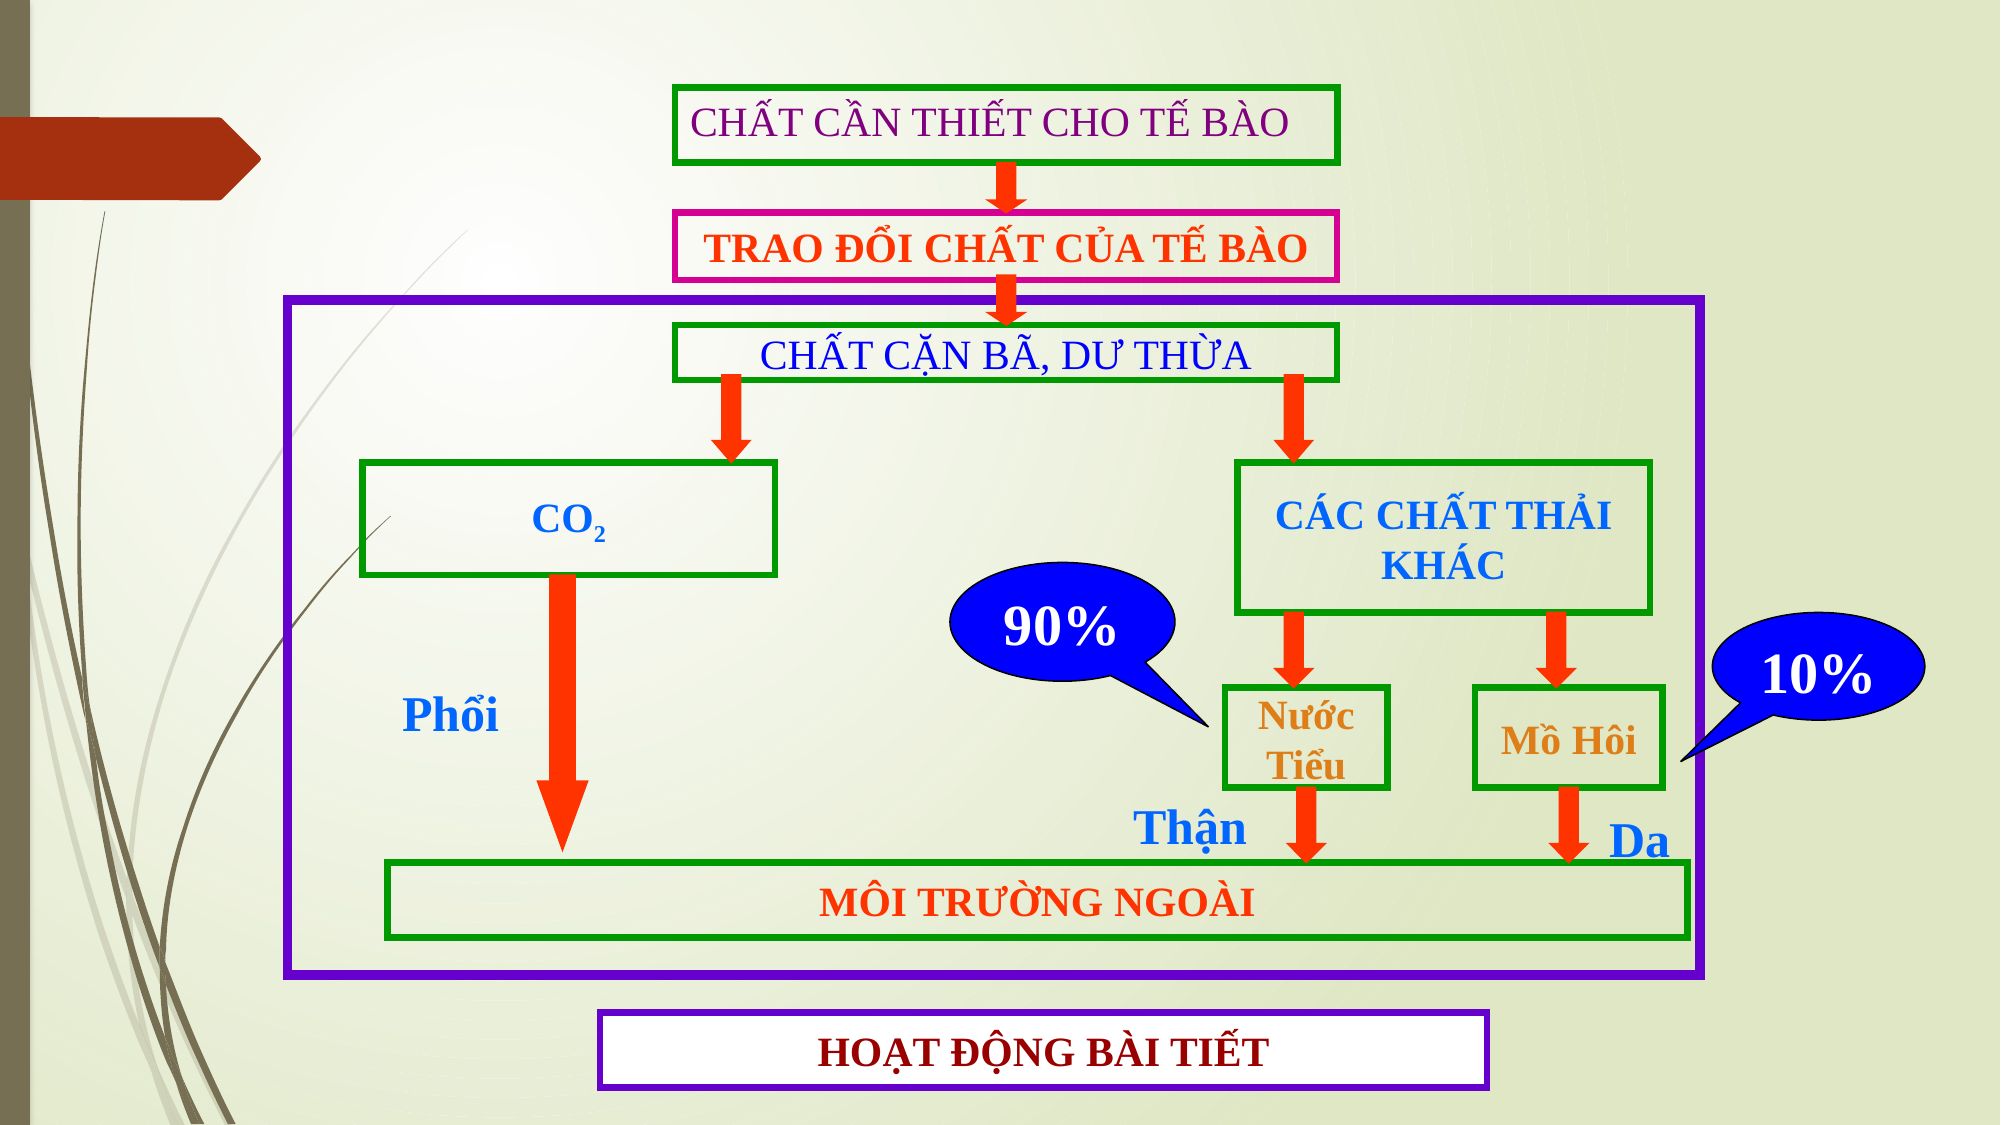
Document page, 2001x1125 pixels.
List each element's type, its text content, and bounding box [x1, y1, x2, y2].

text_box [1275, 374, 1313, 463]
text_box Thận [1118, 787, 1294, 863]
text_box TRAO ĐỔI CHẤT CỦA TẾ BÀO [674, 212, 1338, 280]
text_box MÔI TRƯỜNG NGOÀI [387, 862, 1688, 938]
text_box [712, 374, 751, 463]
text_box [1275, 612, 1313, 688]
text_box Nước Tiểu [1224, 687, 1388, 788]
text_box [537, 575, 588, 851]
text_box 90% [949, 562, 1209, 727]
text_box CÁC CHẤT THẢI KHÁC [1237, 462, 1650, 613]
text_box [287, 299, 1700, 975]
text_box Phổi [387, 674, 563, 749]
text_box Mồ Hôi [1475, 687, 1663, 788]
text_box [987, 162, 1026, 213]
text_box [1537, 612, 1576, 688]
text_box [987, 275, 1026, 326]
title CHẤT CẦN THIẾT CHO TẾ BÀO [675, 87, 1338, 163]
text_box [1294, 787, 1326, 863]
text_box Da [1594, 799, 1770, 875]
text_box CO2 [362, 462, 775, 575]
text_box [1550, 787, 1588, 863]
text_box 10% [1680, 612, 1925, 762]
text_box HOẠT ĐỘNG BÀI TIẾT [599, 1012, 1488, 1088]
